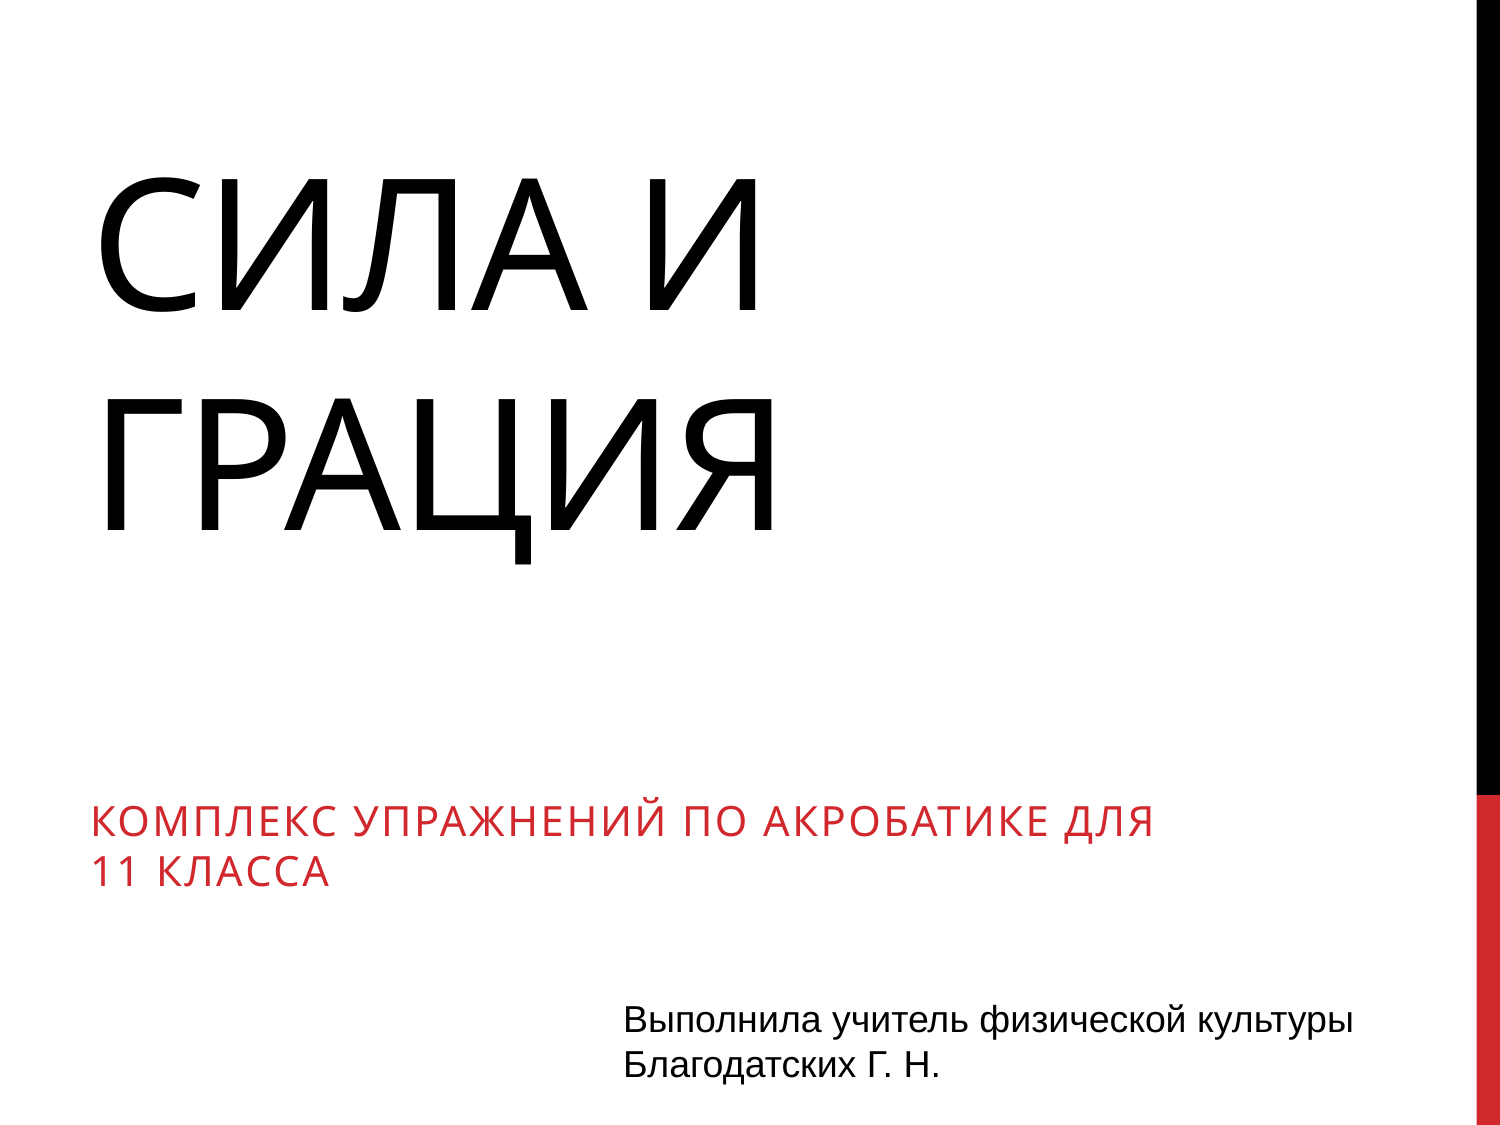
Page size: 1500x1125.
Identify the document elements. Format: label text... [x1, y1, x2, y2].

title Сила и Грация [75, 37, 1350, 657]
subtitle Комплекс упражнений по акробатике для 11 класса [75, 787, 1200, 917]
text_box Выполнила учитель физической культуры Благодатских Г. Н. [608, 987, 1400, 1093]
